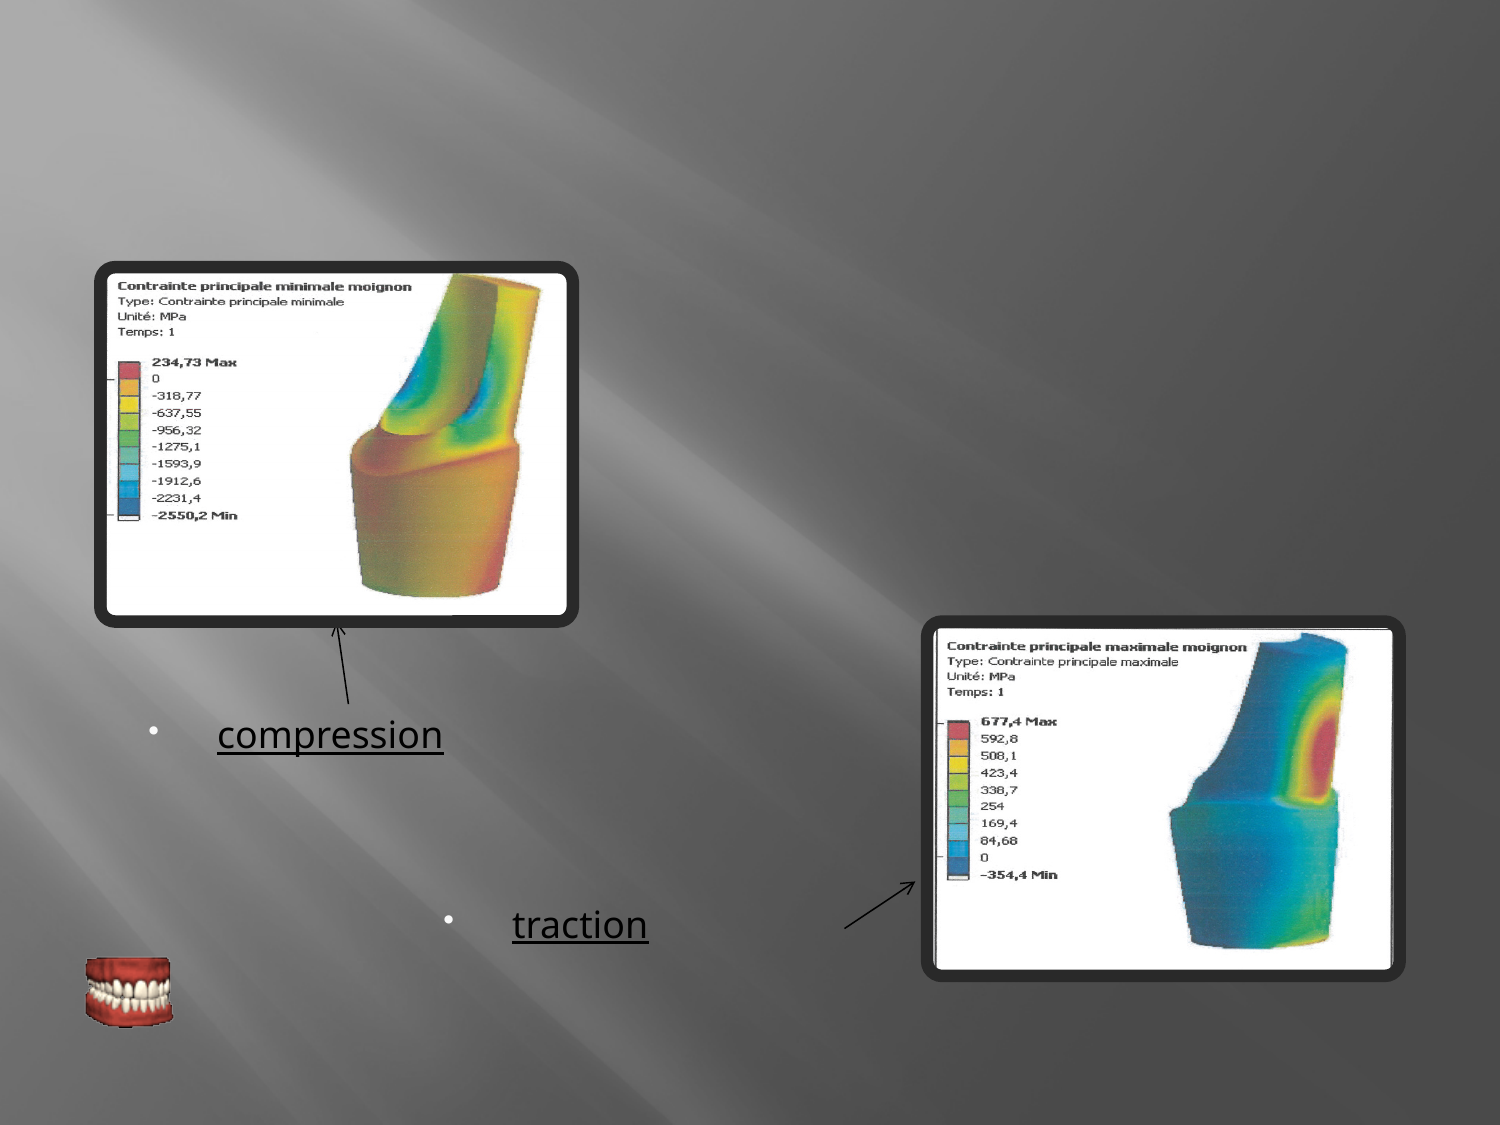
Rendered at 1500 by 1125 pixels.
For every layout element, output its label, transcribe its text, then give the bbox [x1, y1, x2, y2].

picture [926, 621, 1400, 977]
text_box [844, 881, 916, 929]
picture [99, 266, 574, 622]
picture [76, 940, 182, 1035]
list traction [407, 893, 821, 988]
list compression [112, 704, 585, 799]
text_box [336, 665, 349, 705]
